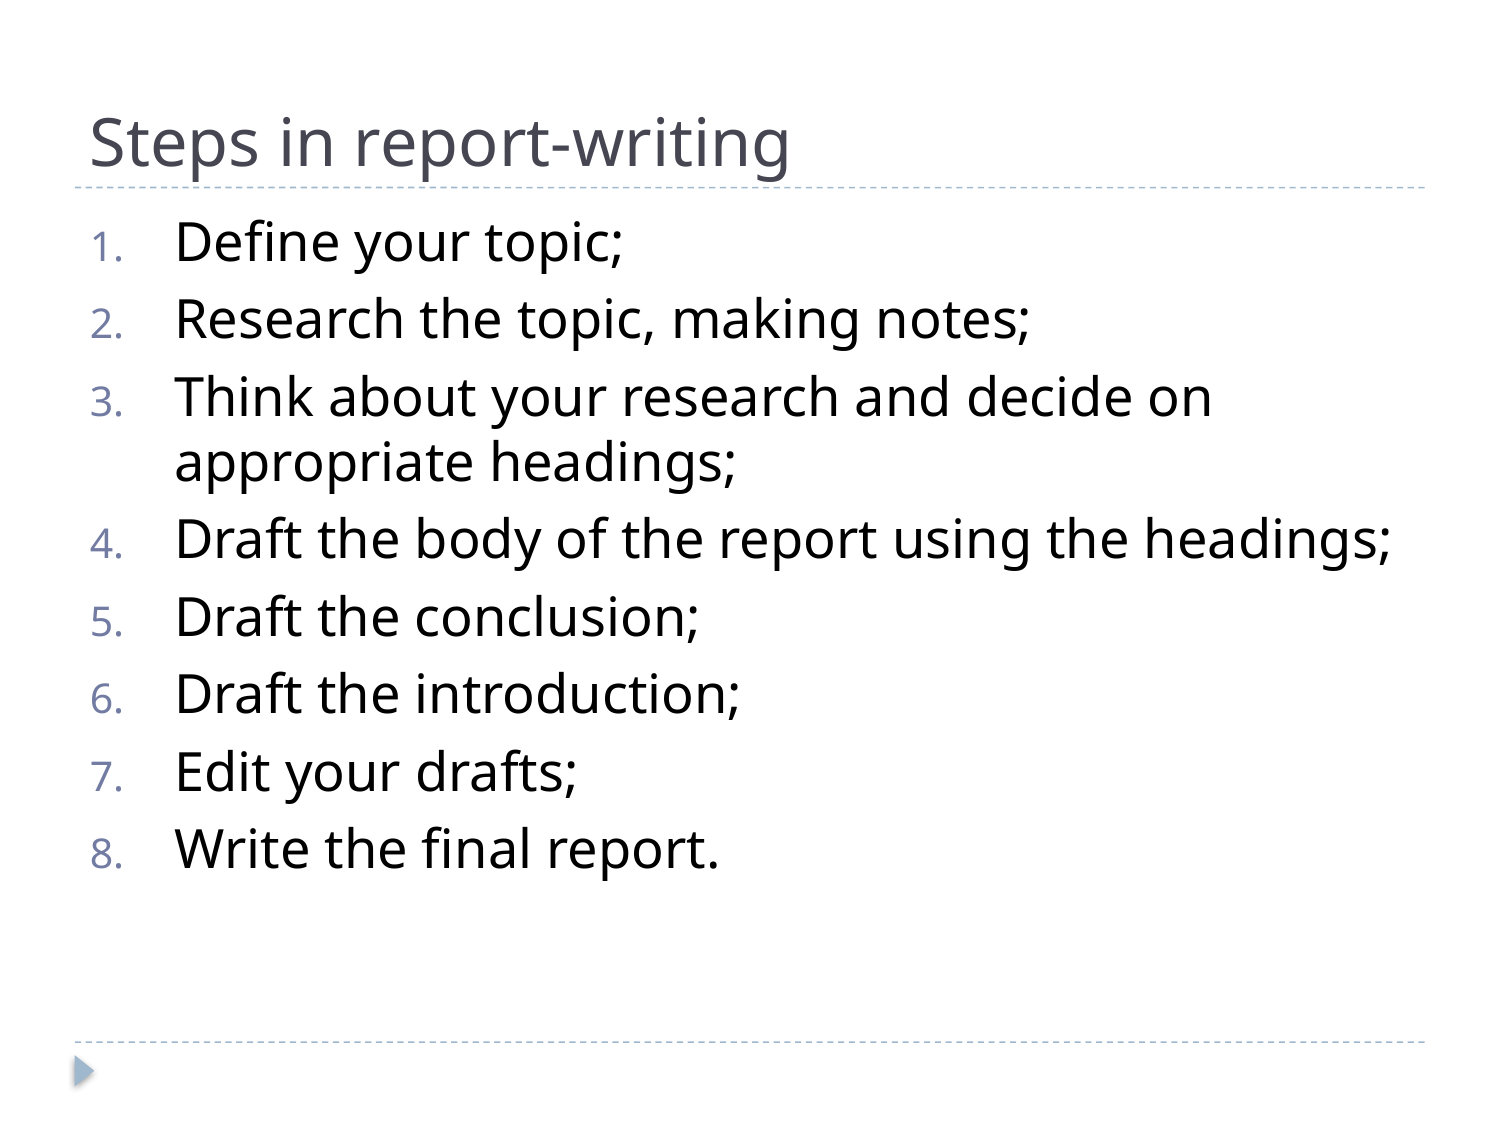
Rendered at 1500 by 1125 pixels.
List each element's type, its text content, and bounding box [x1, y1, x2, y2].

title Steps in report-writing [75, 24, 1425, 188]
list Define your topic; Research the topic, making notes; Think about your research and decide on appropriate headings; Draft the body of the report using the headings; Draft the conclusion; Draft the introduction; Edit your drafts; Write the final report. [75, 200, 1425, 1010]
